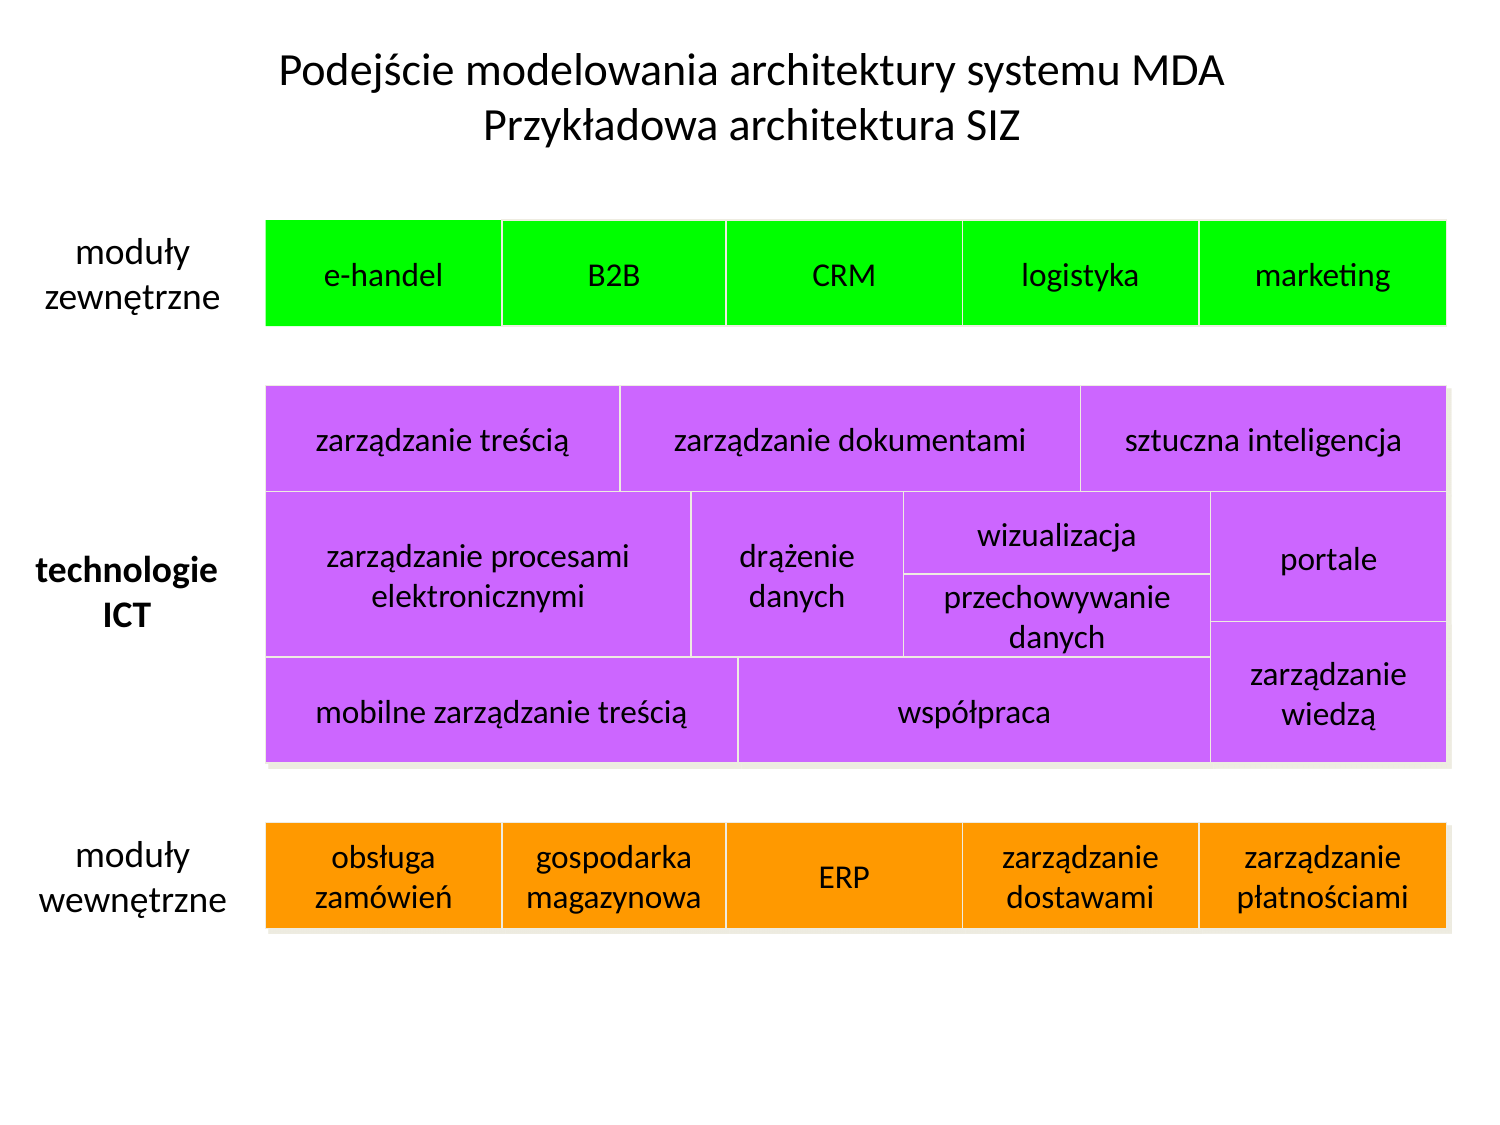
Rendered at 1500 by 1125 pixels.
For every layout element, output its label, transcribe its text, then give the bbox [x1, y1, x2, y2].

text_box ERP [726, 822, 962, 929]
text_box logistyka [962, 220, 1198, 327]
text_box moduły zewnętrzne [11, 219, 254, 325]
text_box moduły wewnętrzne [11, 822, 254, 928]
text_box mobilne zarządzanie treścią [265, 657, 738, 764]
text_box przechowywanie danych [903, 574, 1210, 657]
text_box technologie ICT [0, 537, 254, 642]
text_box zarządzanie wiedzą [1210, 621, 1447, 764]
text_box zarządzanie procesami elektronicznymi [265, 491, 690, 657]
text_box B2B [501, 220, 726, 327]
text_box e-handel [265, 220, 501, 327]
text_box sztuczna inteligencja [1080, 385, 1447, 491]
text_box zarządzanie płatnościami [1198, 822, 1447, 929]
text_box obsługa zamówień [265, 822, 501, 929]
text_box zarządzanie dostawami [962, 822, 1198, 929]
text_box marketing [1198, 220, 1447, 327]
text_box CRM [726, 220, 962, 327]
text_box zarządzanie treścią [265, 385, 620, 491]
text_box gospodarka magazynowa [501, 822, 726, 929]
text_box wizualizacja [903, 491, 1210, 574]
title Podejście modelowania architektury systemu MDA Przykładowa architektura SIZ [76, 30, 1427, 159]
text_box portale [1210, 491, 1447, 621]
text_box zarządzanie dokumentami [620, 385, 1080, 491]
text_box drążenie danych [690, 491, 903, 657]
text_box współpraca [738, 657, 1210, 764]
